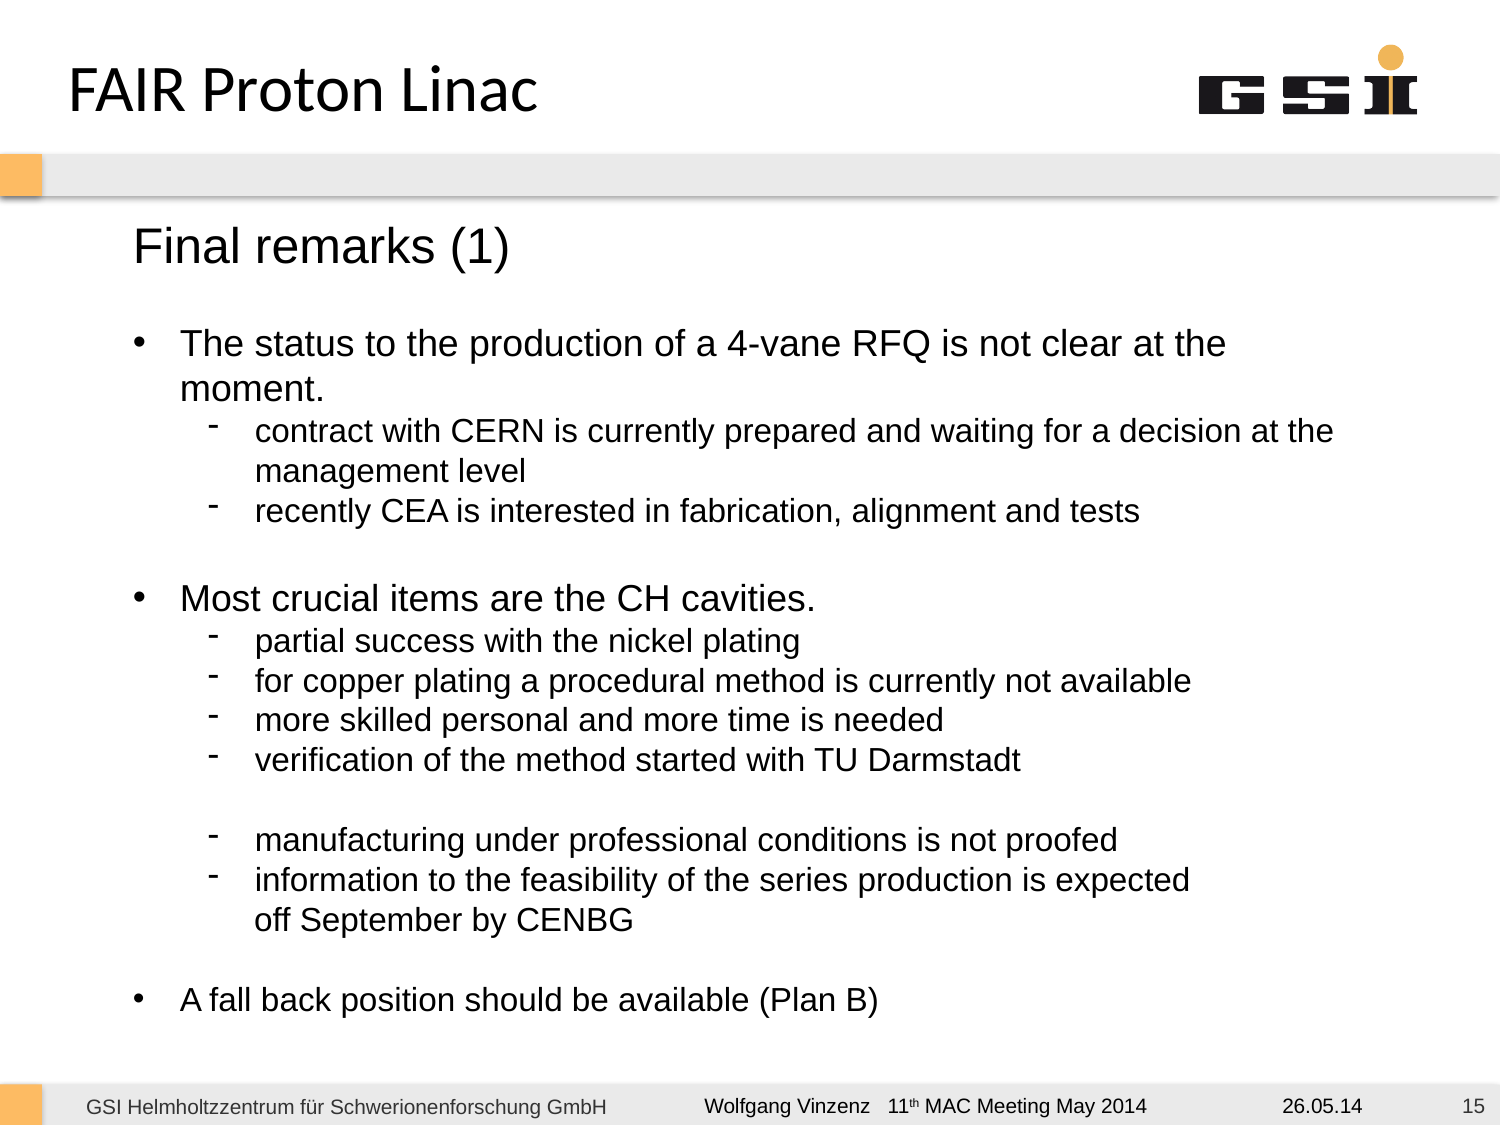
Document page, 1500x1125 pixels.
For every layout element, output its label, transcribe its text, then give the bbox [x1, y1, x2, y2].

text_box Final remarks (1) The status to the production of a 4-vane RFQ is not clear at the moment. contract with CERN is currently prepared and waiting for a decision at the management level recently CEA is interested in fabrication, alignment and tests Most crucial items are the CH cavities. partial success with the nickel plating for copper plating a procedural method is currently not available more skilled personal and more time is needed verification of the method started with TU Darmstadt manufacturing under professional conditions is not proofed information to the feasibility of the series production is expected off September by CENBG A fall back position should be available (Plan B) [118, 206, 1357, 1026]
picture [1197, 42, 1419, 117]
text_box FAIR Proton Linac [53, 36, 555, 132]
